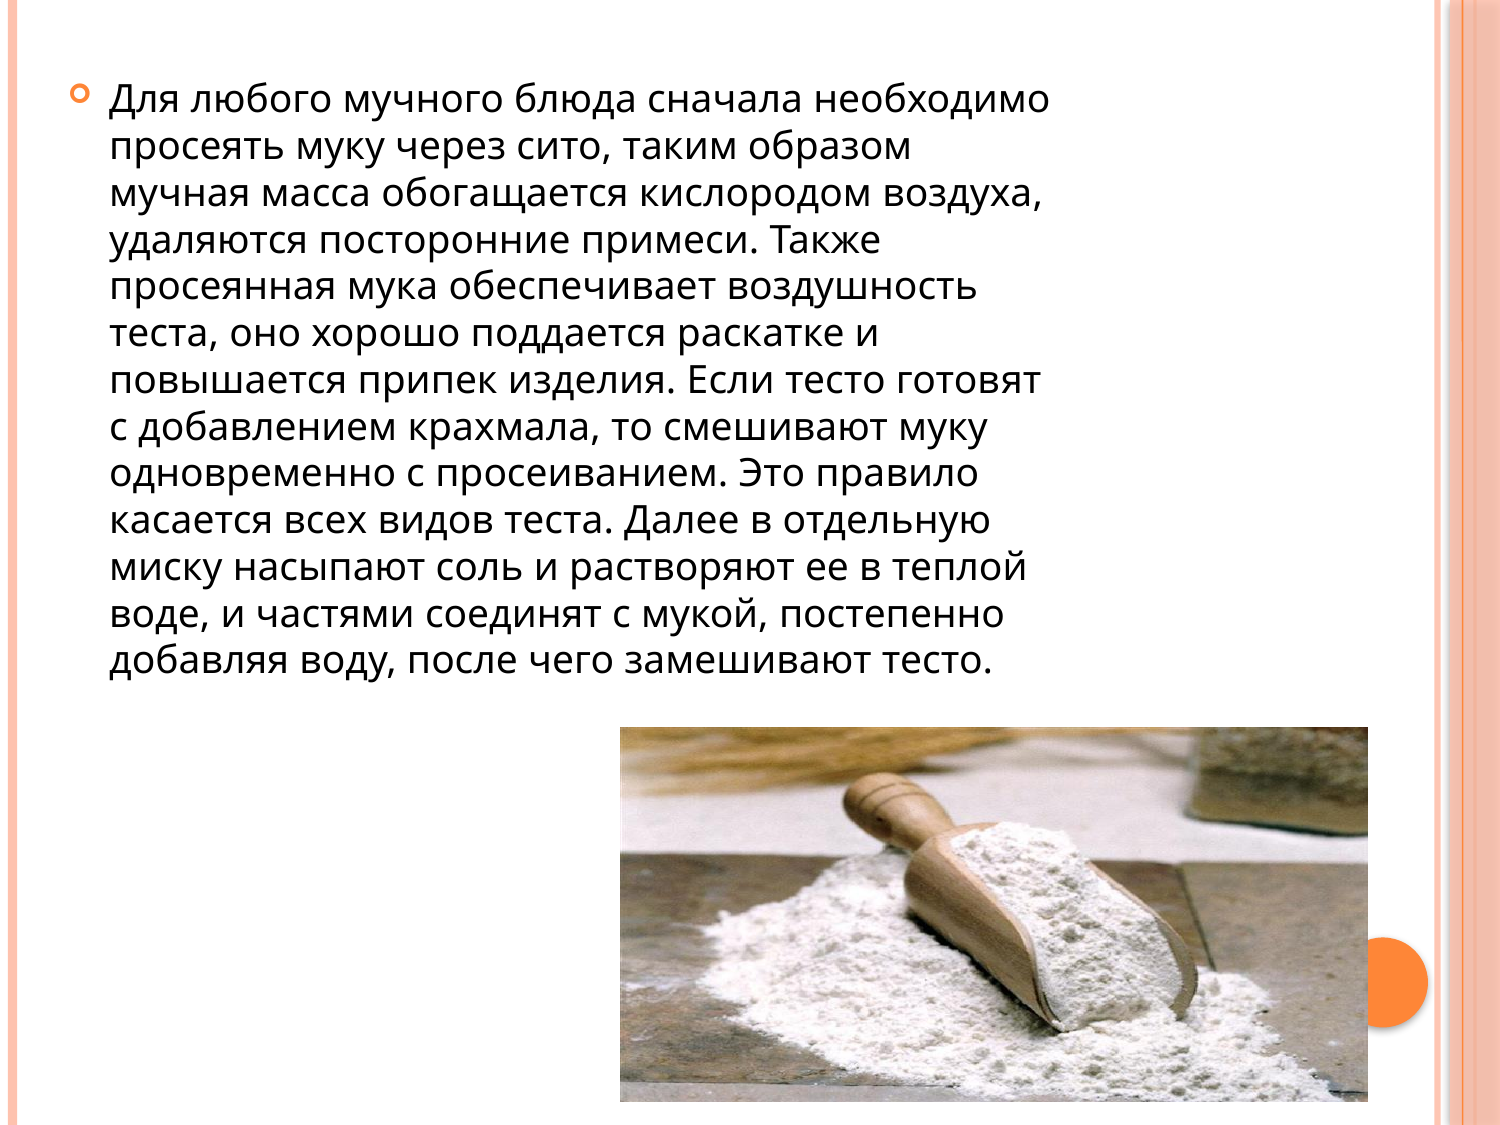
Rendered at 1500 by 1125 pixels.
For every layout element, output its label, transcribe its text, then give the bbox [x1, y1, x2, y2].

list Для любого мучного блюда сначала необходимо просеять муку через сито, таким образом мучная масса обогащается кислородом воздуха, удаляются посторонние примеси. Также просеянная мука обеспечивает воздушность теста, оно хорошо поддается раскатке и повышается припек изделия. Если тесто готовят с добавлением крахмала, то смешивают муку одновременно с просеиванием. Это правило касается всех видов теста. Далее в отдельную миску насыпают соль и растворяют ее в теплой воде, и частями соединят с мукой, постепенно добавляя воду, после чего замешивают тесто. [53, 66, 1069, 716]
picture [619, 727, 1369, 1102]
